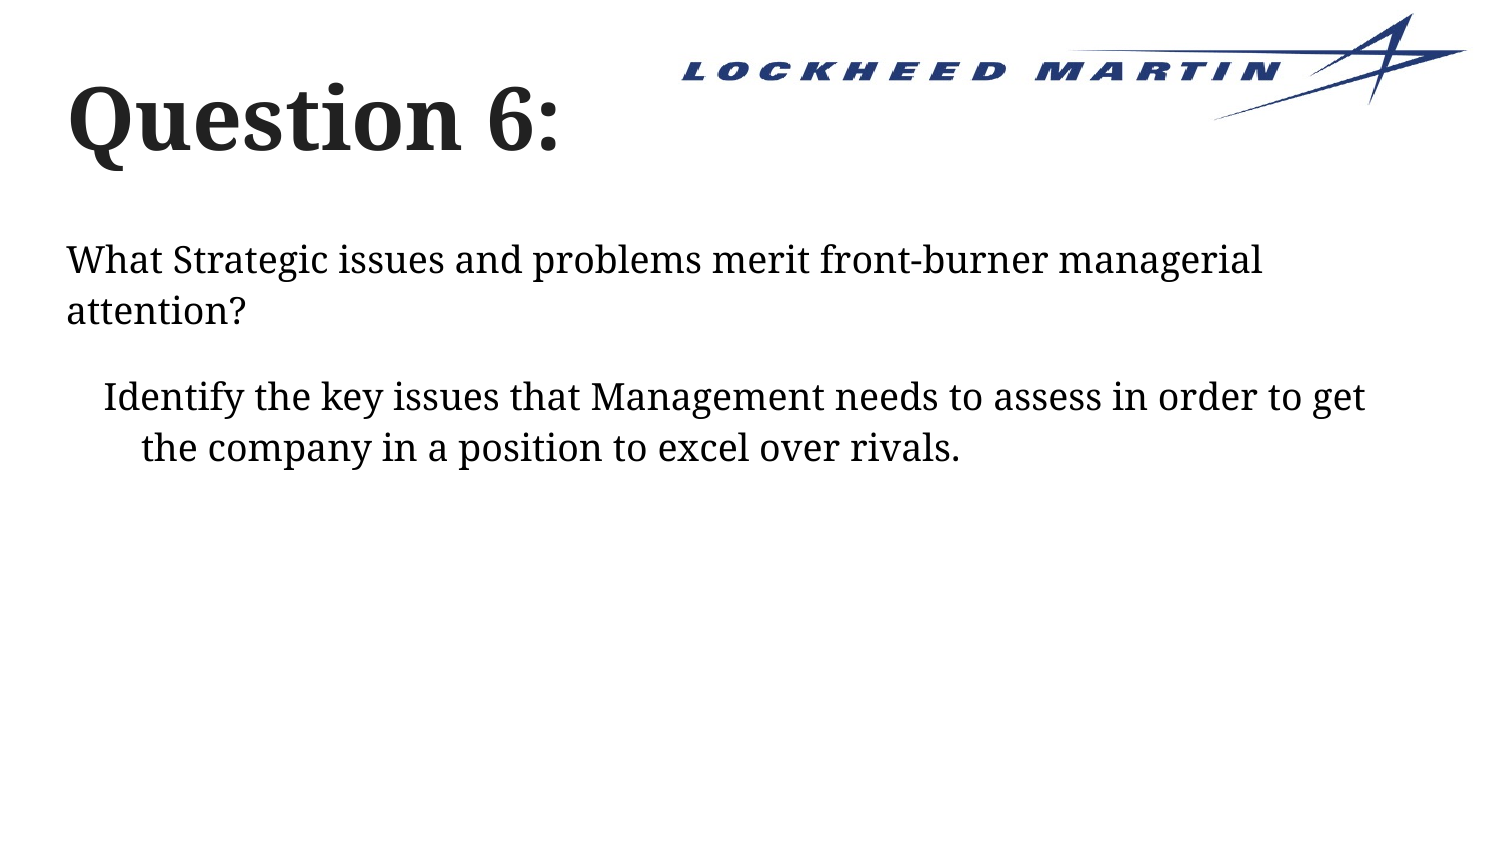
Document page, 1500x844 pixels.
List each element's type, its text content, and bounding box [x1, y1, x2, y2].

title Question 6: [51, 48, 1449, 180]
list What Strategic issues and problems merit front-burner managerial attention? Identify the key issues that Management needs to assess in order to get the company in a position to excel over rivals. [51, 214, 1449, 762]
picture [659, 0, 1492, 133]
